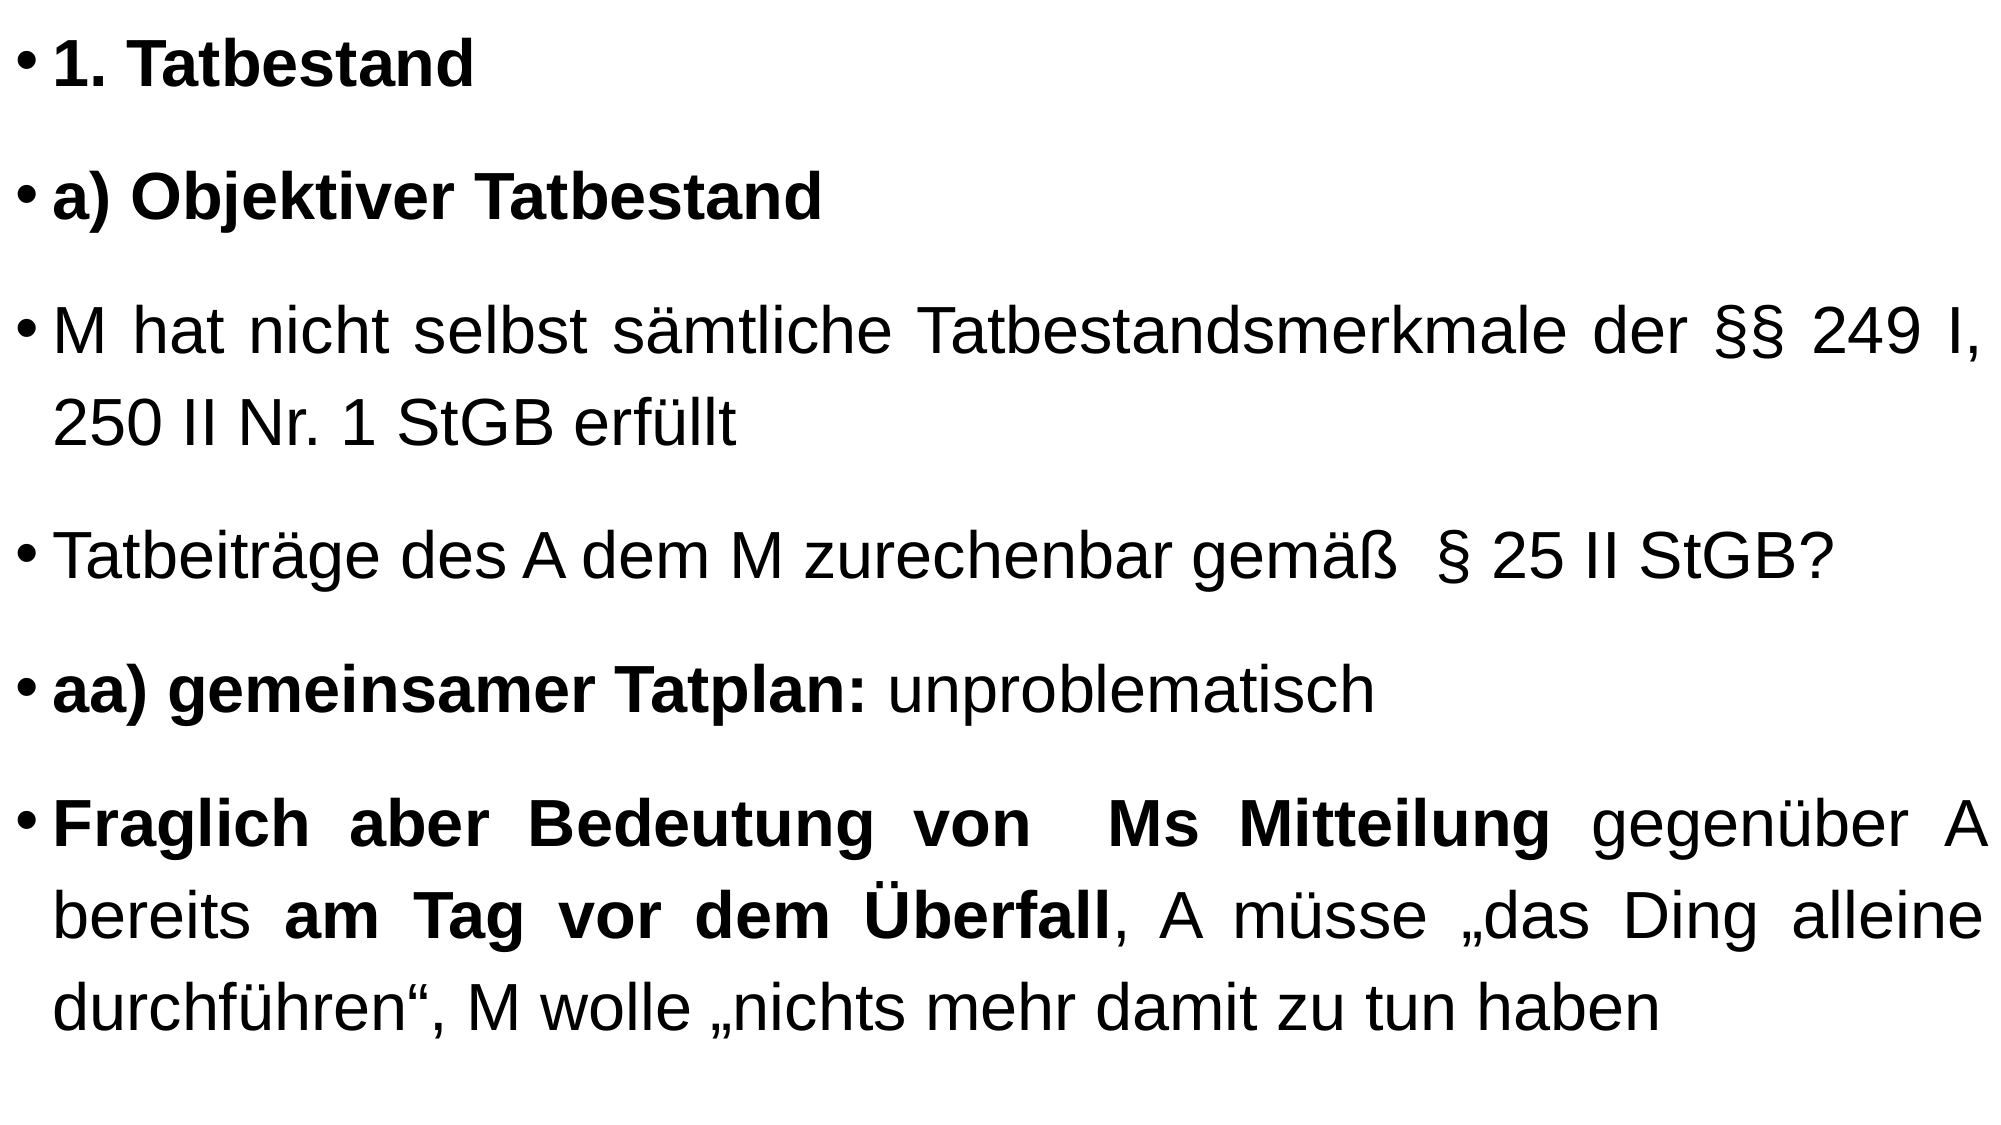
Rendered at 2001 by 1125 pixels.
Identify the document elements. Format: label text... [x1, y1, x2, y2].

list 1. Tatbestand a) Objektiver Tatbestand M hat nicht selbst sämtliche Tatbestandsmerkmale der §§ 249 I, 250 II Nr. 1 StGB erfüllt Tatbeiträge des A dem M zurechenbar gemäß § 25 II StGB? aa) gemeinsamer Tatplan: unproblematisch Fraglich aber Bedeutung von Ms Mitteilung gegenüber A bereits am Tag vor dem Überfall, A müsse „das Ding alleine durchführen“, M wolle „nichts mehr damit zu tun haben [0, 0, 2000, 1125]
